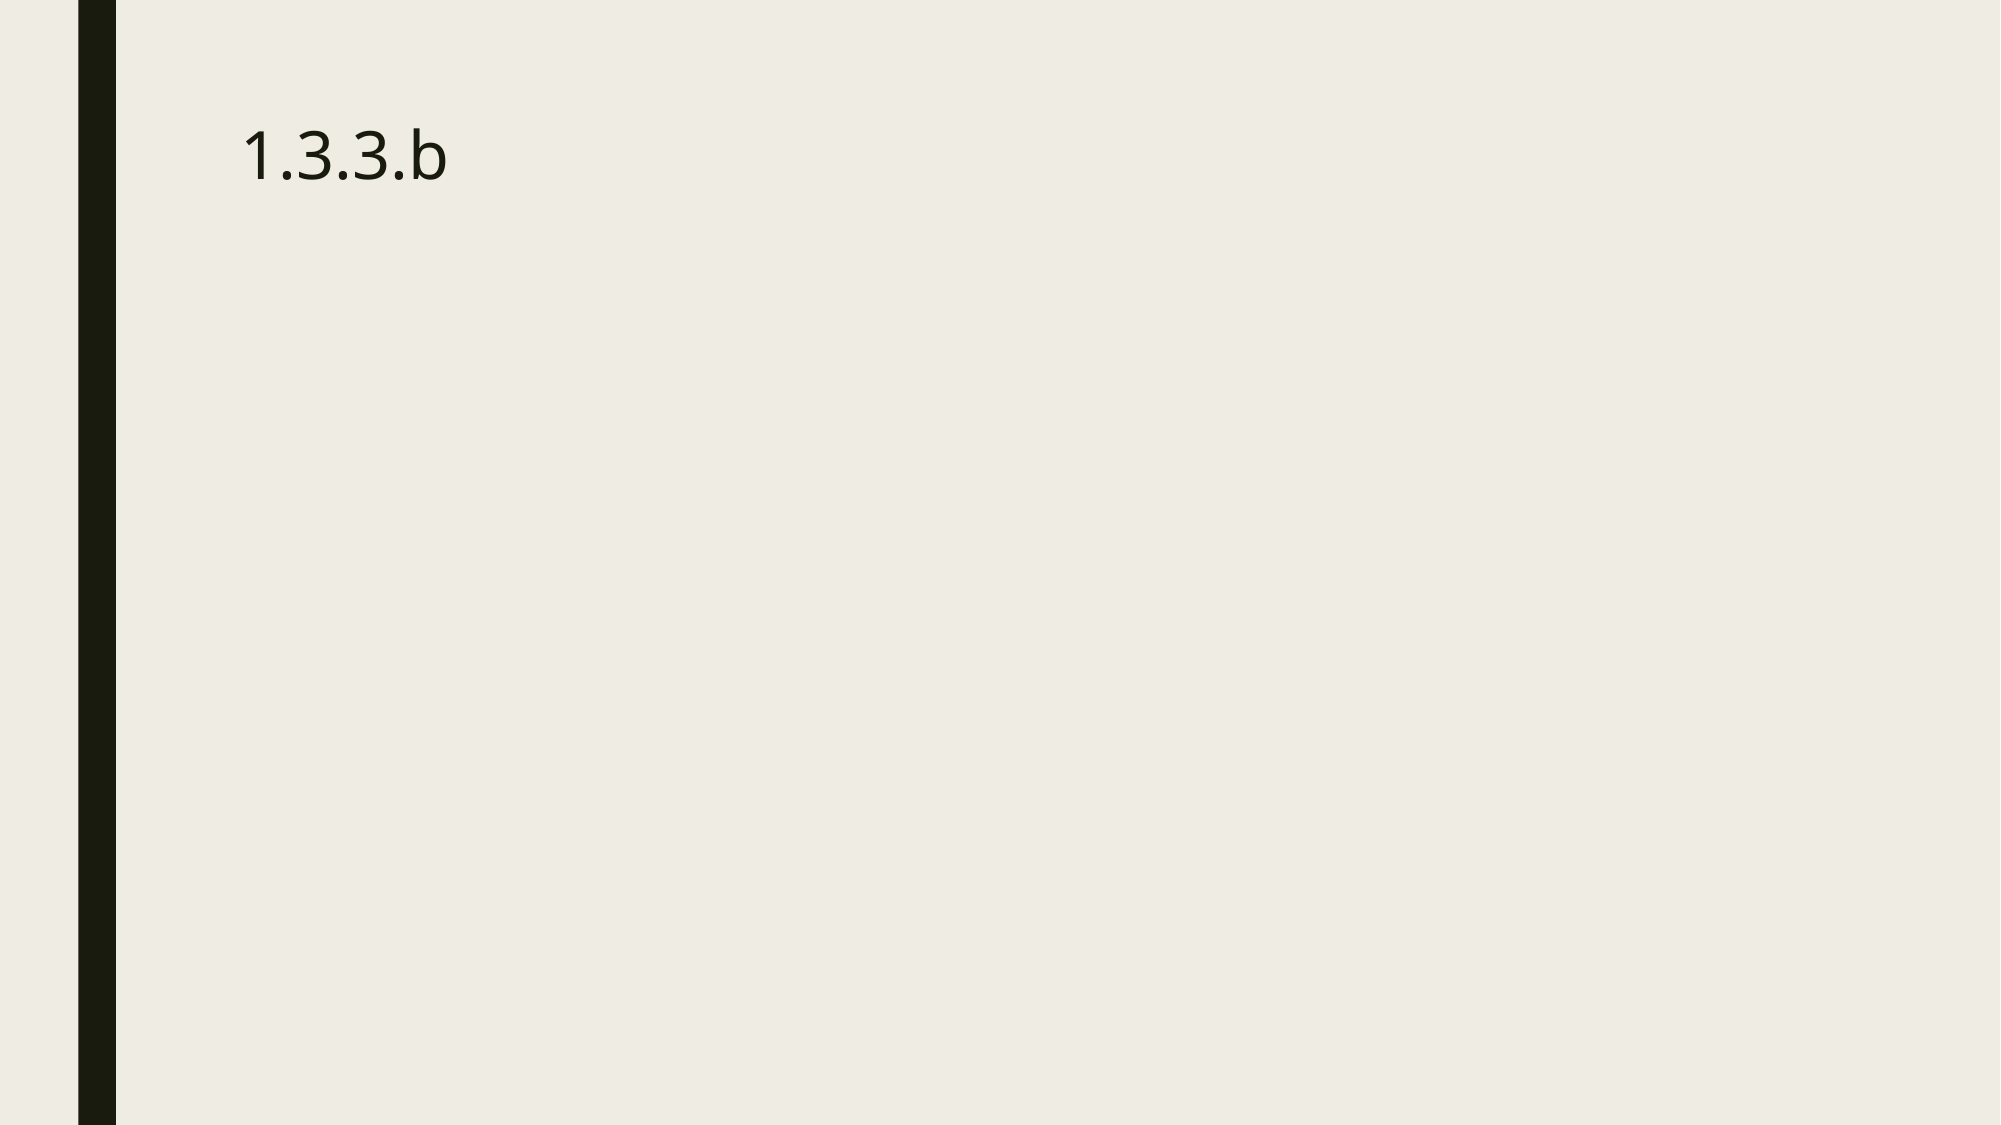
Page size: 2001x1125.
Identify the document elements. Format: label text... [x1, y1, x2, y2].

list 1.3.3.b [225, 112, 475, 357]
